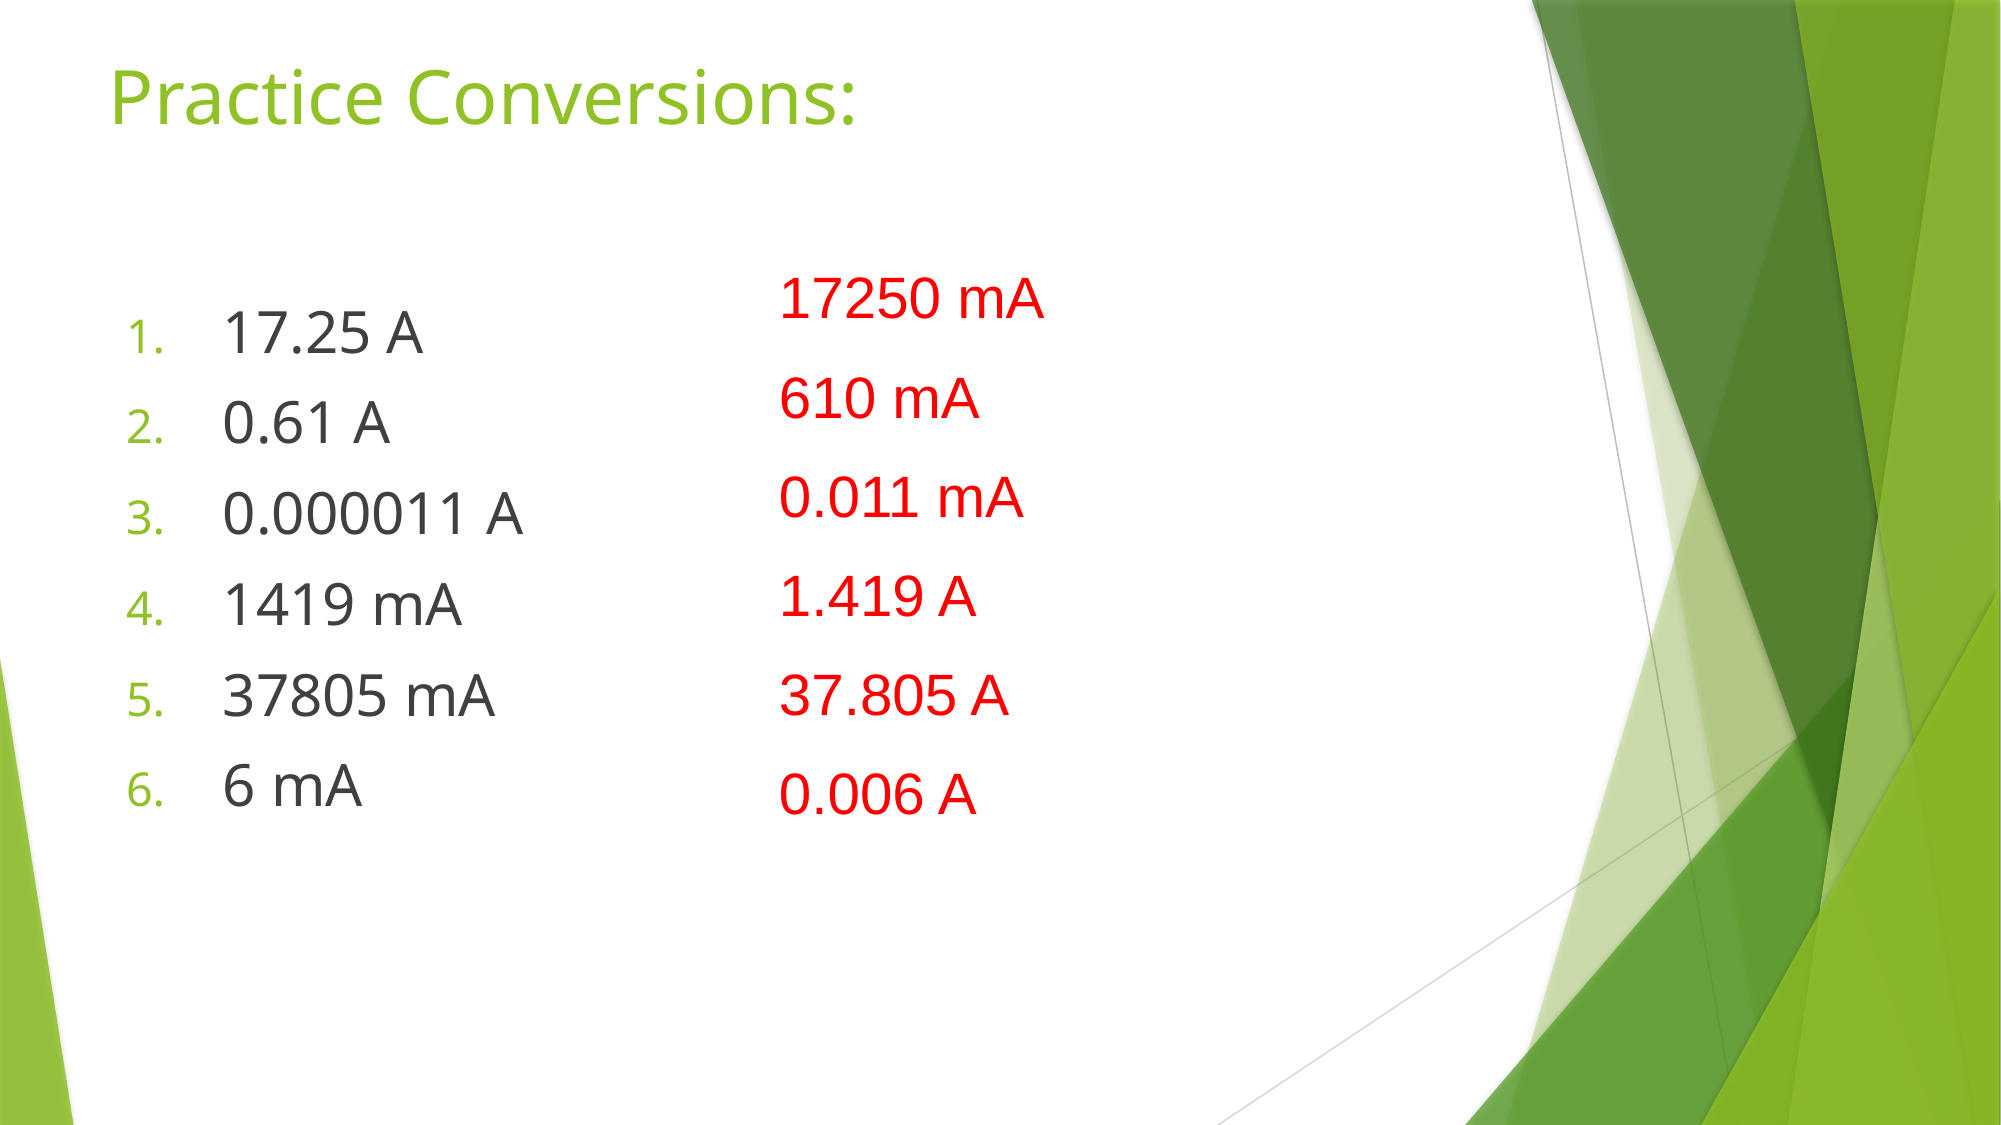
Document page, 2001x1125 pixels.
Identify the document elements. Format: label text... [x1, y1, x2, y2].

title Practice Conversions: [84, 41, 1675, 230]
list 17.25 A 0.61 A 0.000011 A 1419 mA 37805 mA 6 mA [111, 287, 1522, 978]
text_box 17250 mA 610 mA 0.011 mA 1.419 A 37.805 A 0.006 A [764, 253, 1115, 834]
